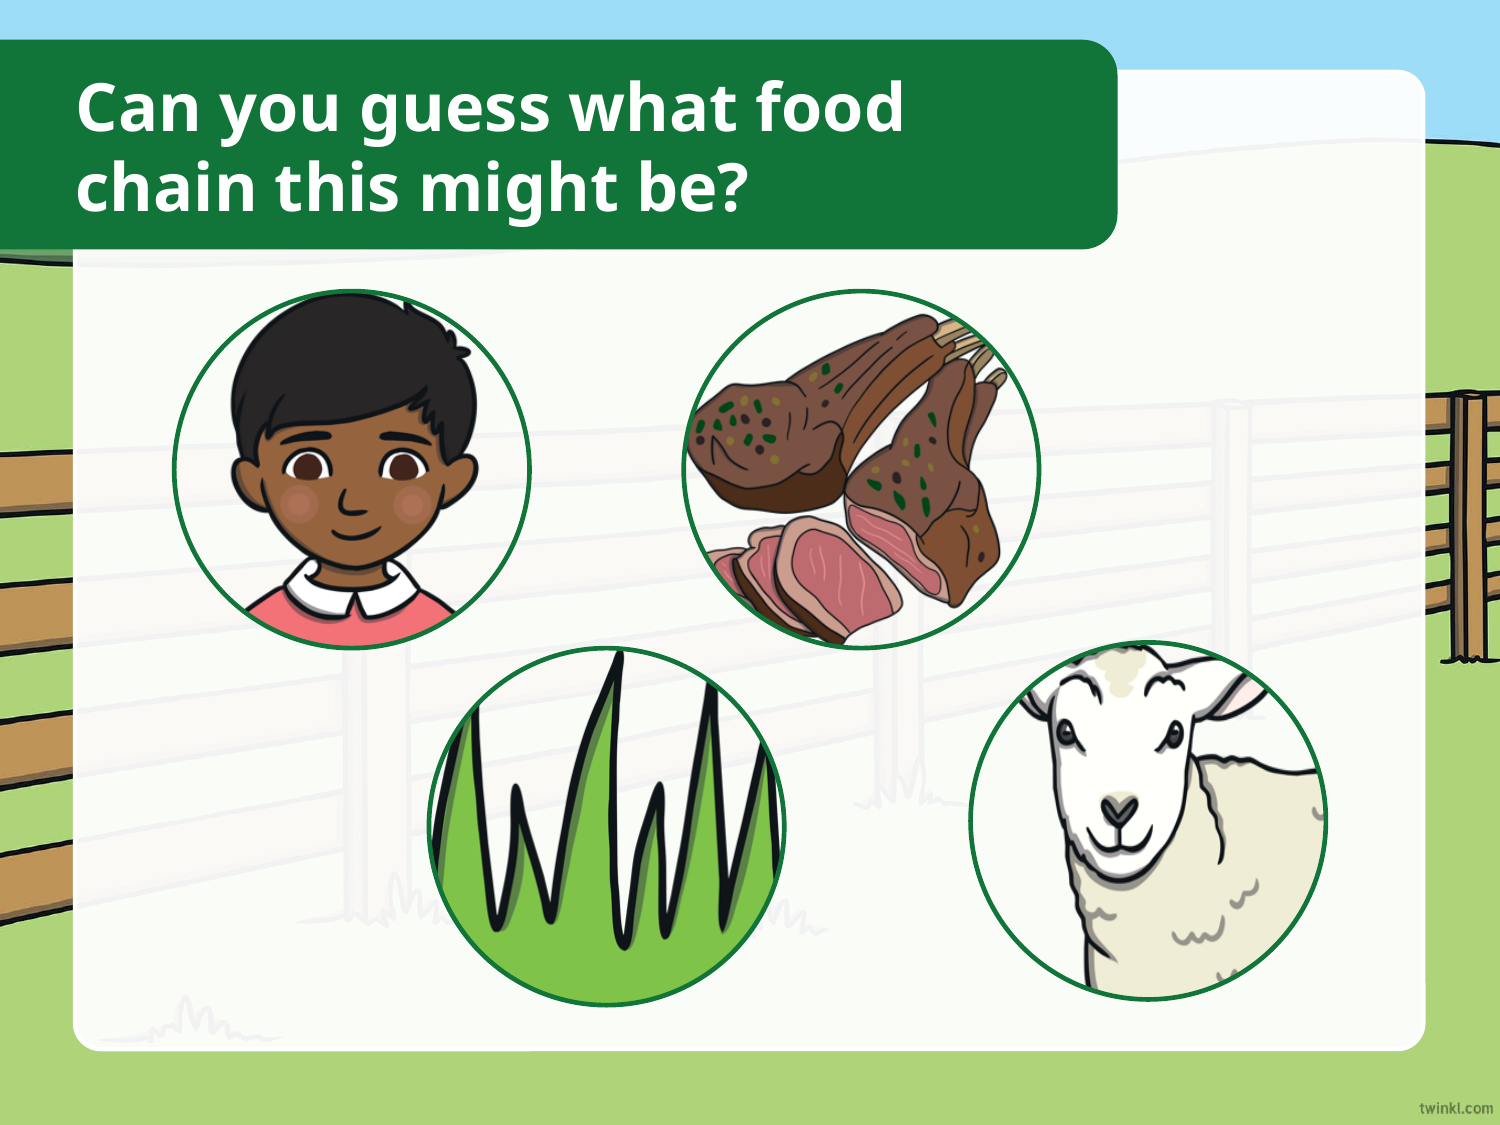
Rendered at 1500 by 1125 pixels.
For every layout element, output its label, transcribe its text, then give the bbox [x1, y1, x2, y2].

text_box [173, 290, 531, 650]
text_box [969, 641, 1327, 1001]
text_box [682, 290, 1041, 650]
picture [0, 0, 1500, 1125]
text_box [427, 647, 786, 1007]
text_box Can you guess what food chain this might be? [0, 38, 1119, 251]
